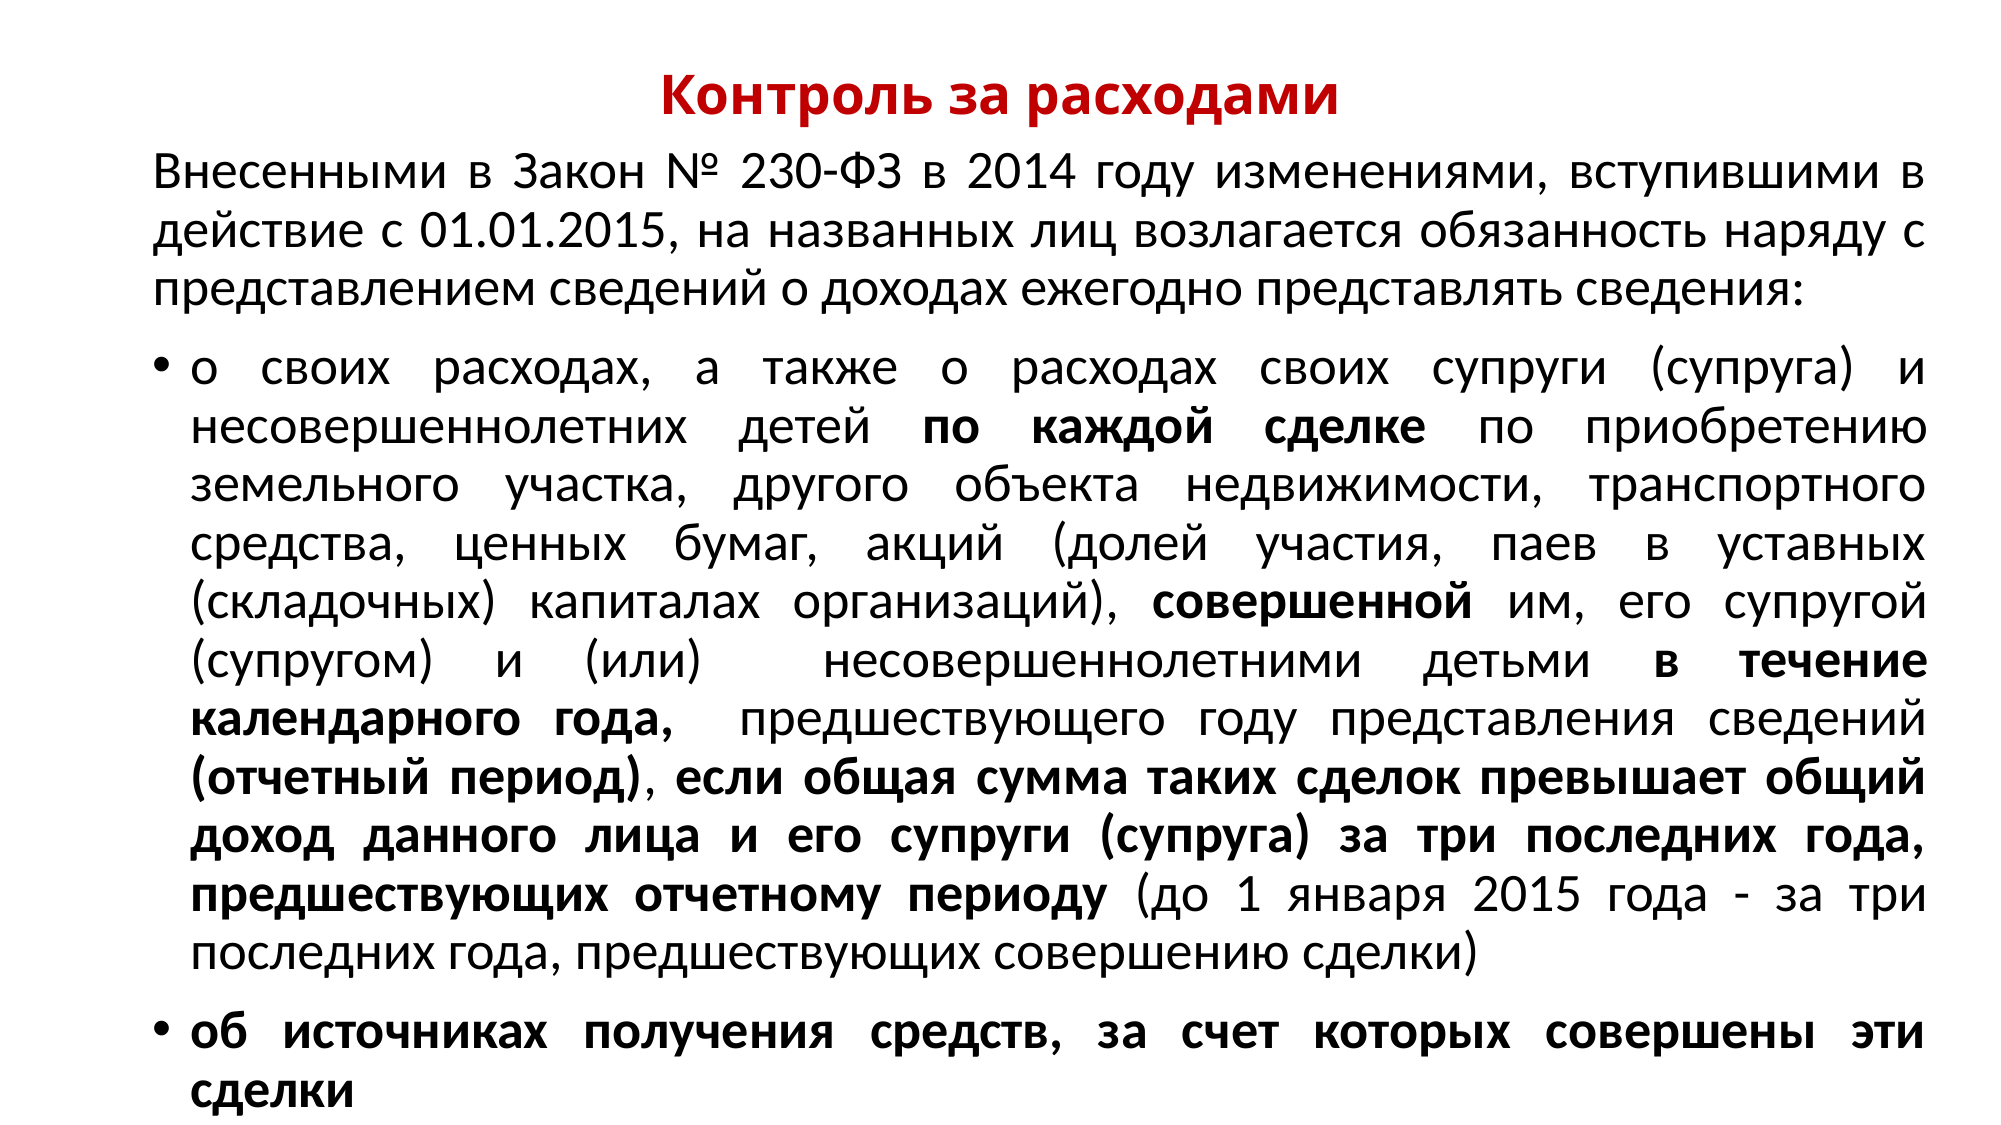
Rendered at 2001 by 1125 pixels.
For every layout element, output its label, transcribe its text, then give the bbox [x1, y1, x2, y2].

title Контроль за расходами [137, 59, 1863, 134]
list Внесенными в Закон № 230-ФЗ в 2014 году изменениями, вступившими в действие с 01.01.2015, на названных лиц возлагается обязанность наряду с представлением сведений о доходах ежегодно представлять сведения: о своих расходах, а также о расходах своих супруги (супруга) и несовершеннолетних детей по каждой сделке по приобретению земельного участка, другого объекта недвижимости, транспортного средства, ценных бумаг, акций (долей участия, паев в уставных (складочных) капиталах организаций), совершенной им, его супругой (супругом) и (или) несовершеннолетними детьми в течение календарного года, предшествующего году представления сведений (отчетный период), если общая сумма таких сделок превышает общий доход данного лица и его супруги (супруга) за три последних года, предшествующих отчетному периоду (до 1 января 2015 года - за три последних года, предшествующих совершению сделки) об источниках получения средств, за счет которых совершены эти сделки [137, 134, 1944, 1066]
